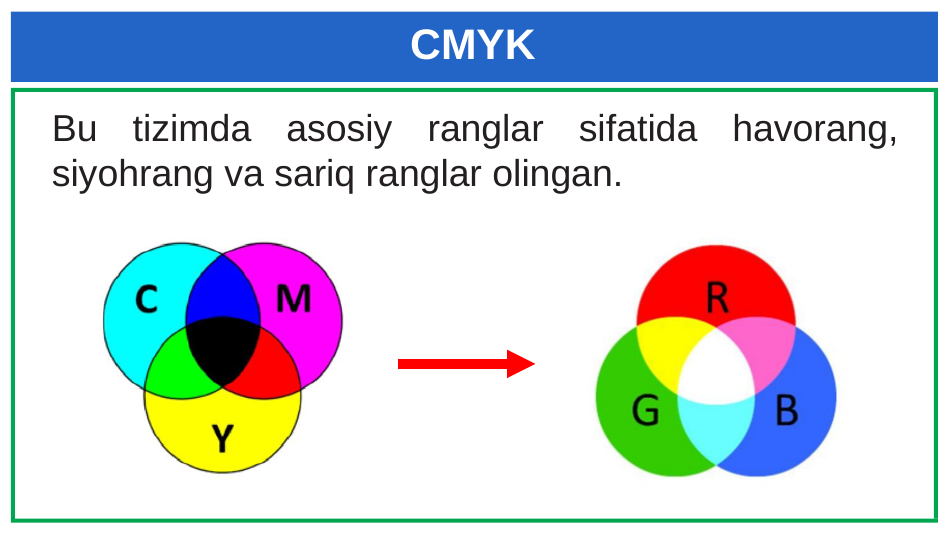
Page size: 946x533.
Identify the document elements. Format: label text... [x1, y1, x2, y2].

picture [575, 229, 849, 499]
picture [47, 198, 386, 516]
title CMYK [49, 16, 897, 69]
list Bu tizimda asosiy ranglar sifatida havorang, siyohrang va sariq ranglar olingan. [51, 103, 899, 195]
